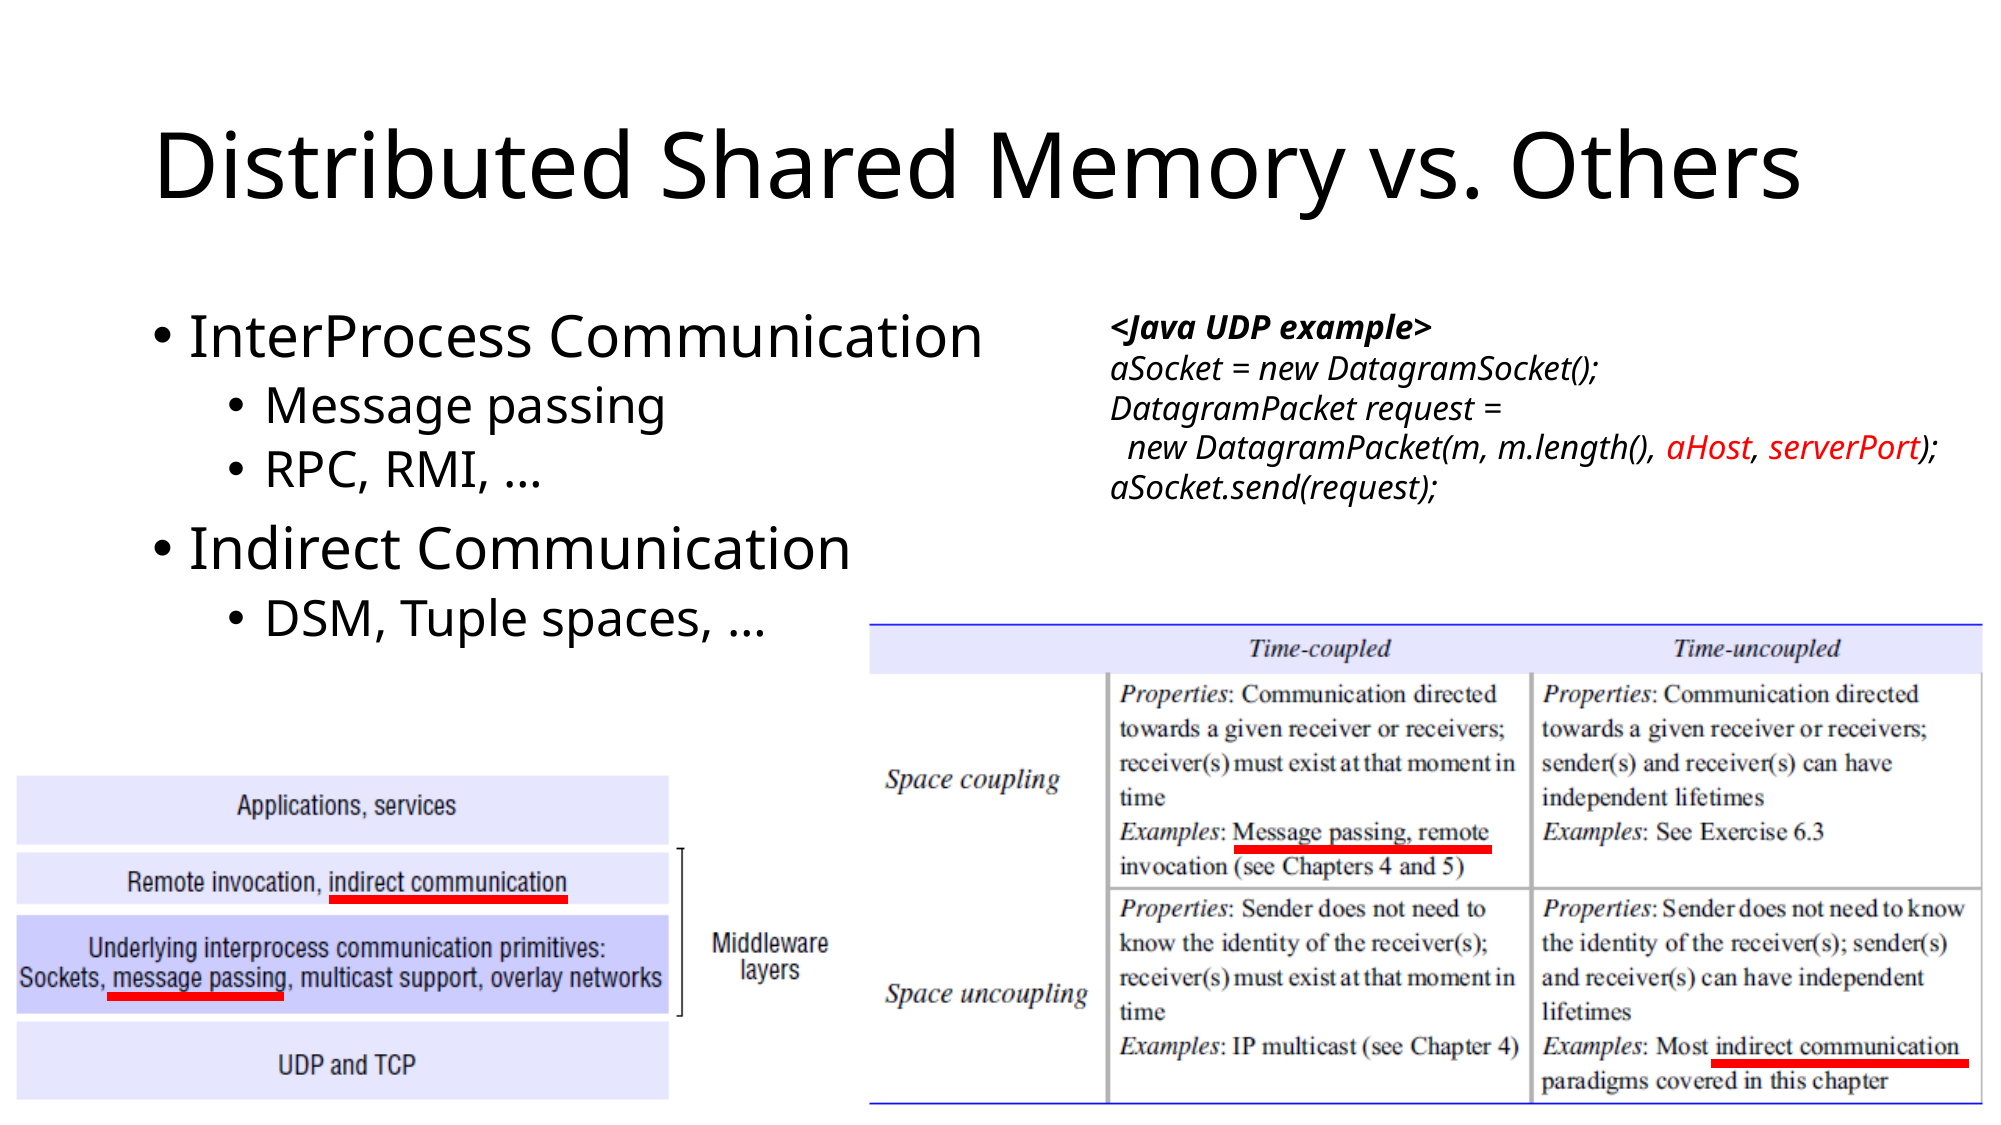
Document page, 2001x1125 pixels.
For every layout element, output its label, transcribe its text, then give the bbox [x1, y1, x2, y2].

picture [12, 607, 2000, 1125]
list InterProcess Communication Message passing RPC, RMI, … Indirect Communication DSM, Tuple spaces, … [137, 299, 1863, 751]
text_box <Java UDP example> aSocket = new DatagramSocket(); DatagramPacket request = new DatagramPacket(m, m.length(), aHost, serverPort); aSocket.send(request); [1094, 299, 1954, 514]
title Distributed Shared Memory vs. Others [137, 59, 1863, 278]
